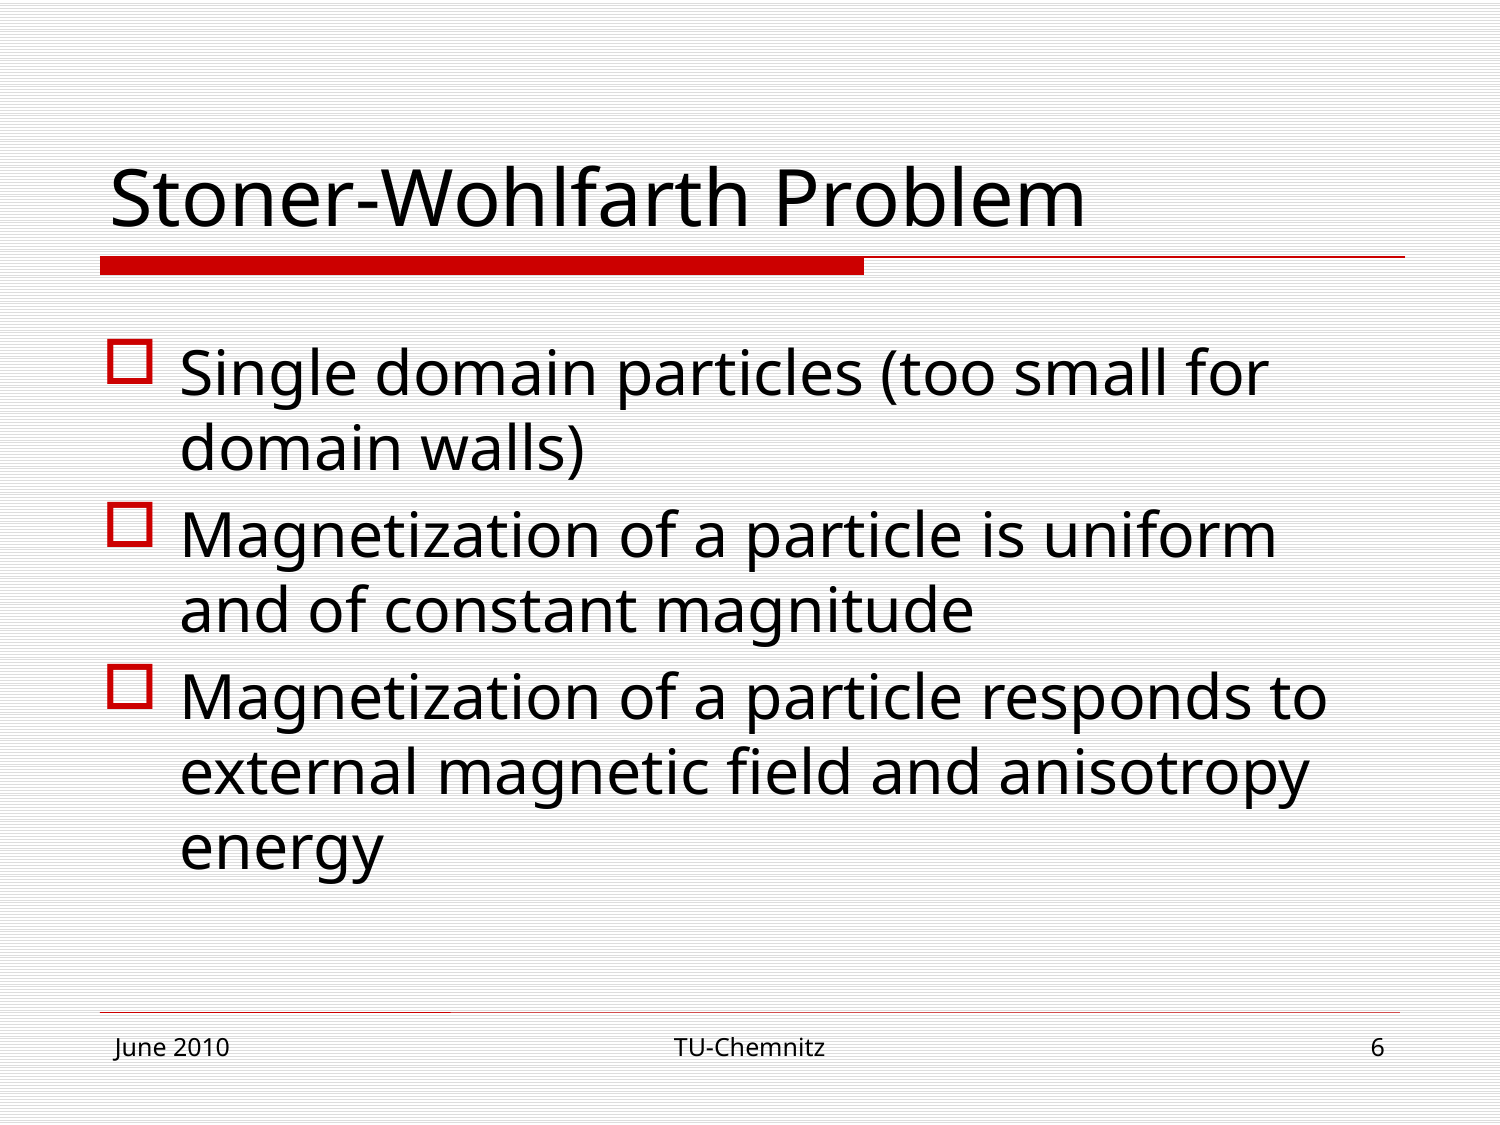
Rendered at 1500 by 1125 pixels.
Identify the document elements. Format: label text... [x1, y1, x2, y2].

list Single domain particles (too small for domain walls) Magnetization of a particle is uniform and of constant magnitude Magnetization of a particle responds to external magnetic field and anisotropy energy [87, 324, 1401, 976]
footer TU-Chemnitz [512, 1024, 988, 1103]
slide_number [99, 1024, 426, 1103]
slide_number 6 [1074, 1024, 1401, 1103]
title Stoner-Wohlfarth Problem [93, 49, 1407, 250]
